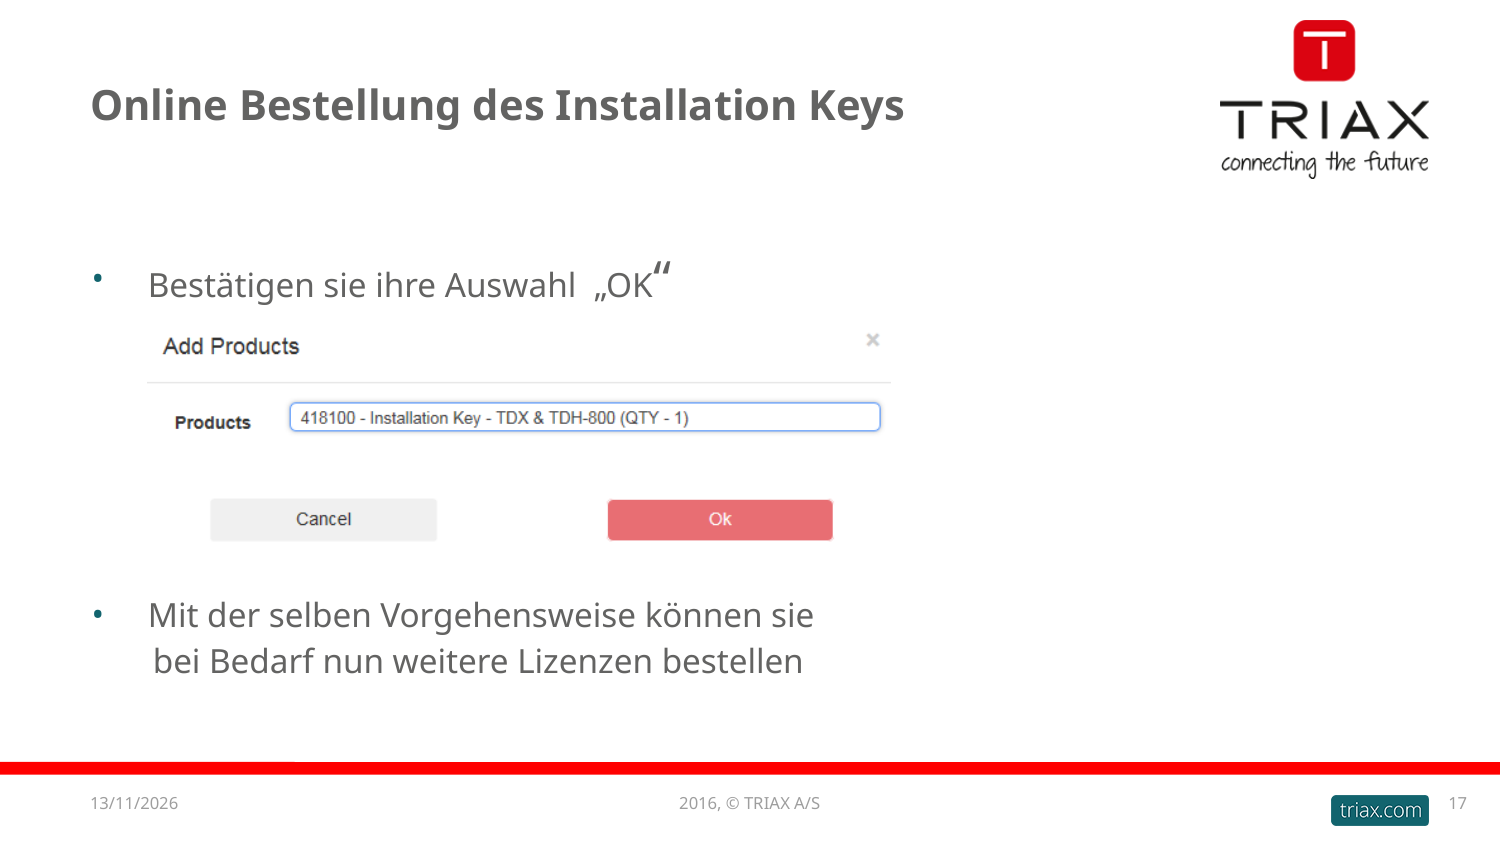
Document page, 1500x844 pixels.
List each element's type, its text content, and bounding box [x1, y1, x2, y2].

slide_number 17 [1074, 782, 1483, 827]
picture [147, 315, 891, 576]
picture [1220, 20, 1429, 179]
title Online Bestellung des Installation Keys [75, 33, 1240, 175]
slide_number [75, 782, 425, 827]
list Bestätigen sie ihre Auswahl „OK“ Mit der selben Vorgehensweise können sie bei Bedarf nun weitere Lizenzen bestellen [76, 240, 1427, 753]
footer 2016, © TRIAX A/S [512, 782, 988, 827]
